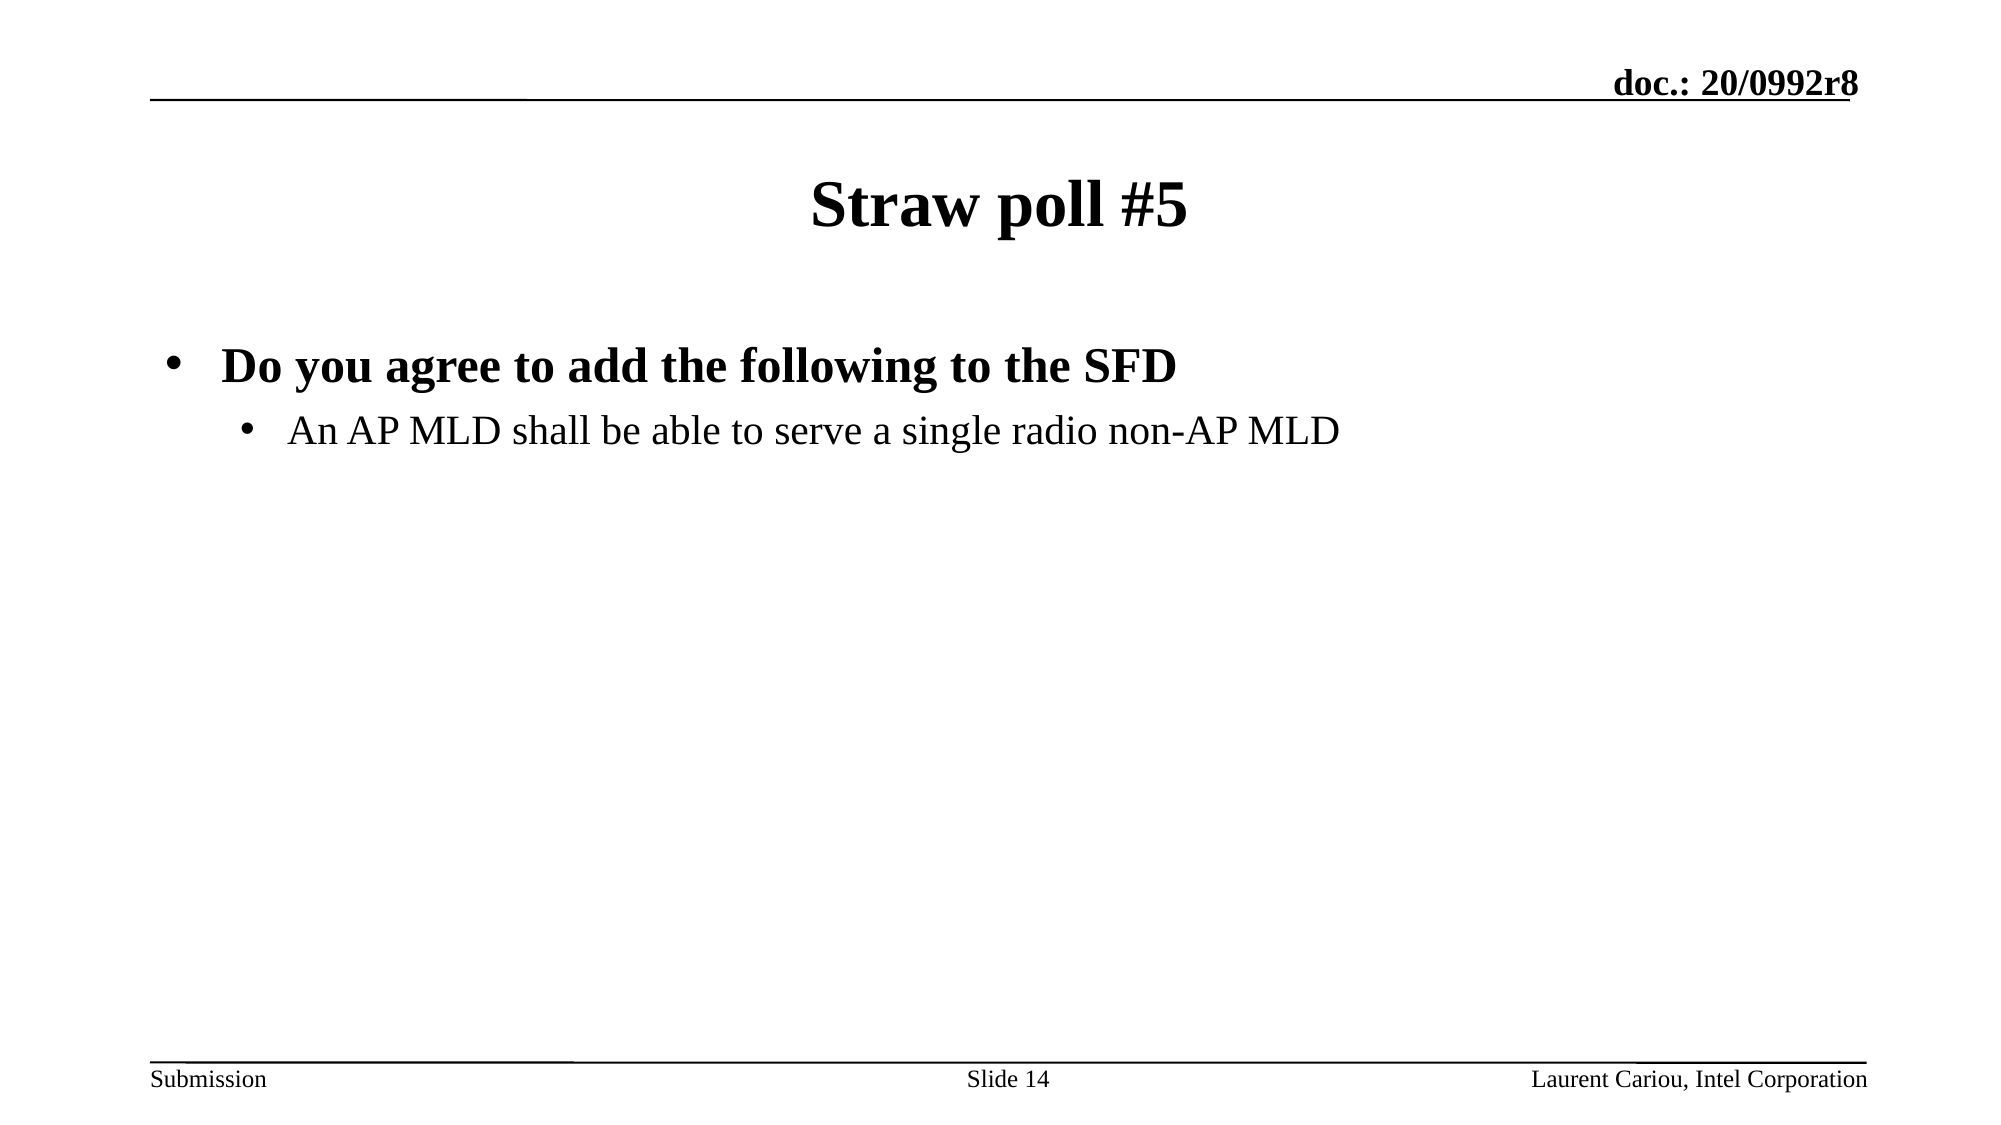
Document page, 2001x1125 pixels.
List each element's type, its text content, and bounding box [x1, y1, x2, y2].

title Straw poll #5 [149, 112, 1850, 288]
slide_number Slide 14 [950, 1061, 1067, 1123]
footer Laurent Cariou, Intel Corporation [1171, 1061, 1869, 1093]
list Do you agree to add the following to the SFD An AP MLD shall be able to serve a single radio non-AP MLD [149, 324, 1850, 1000]
